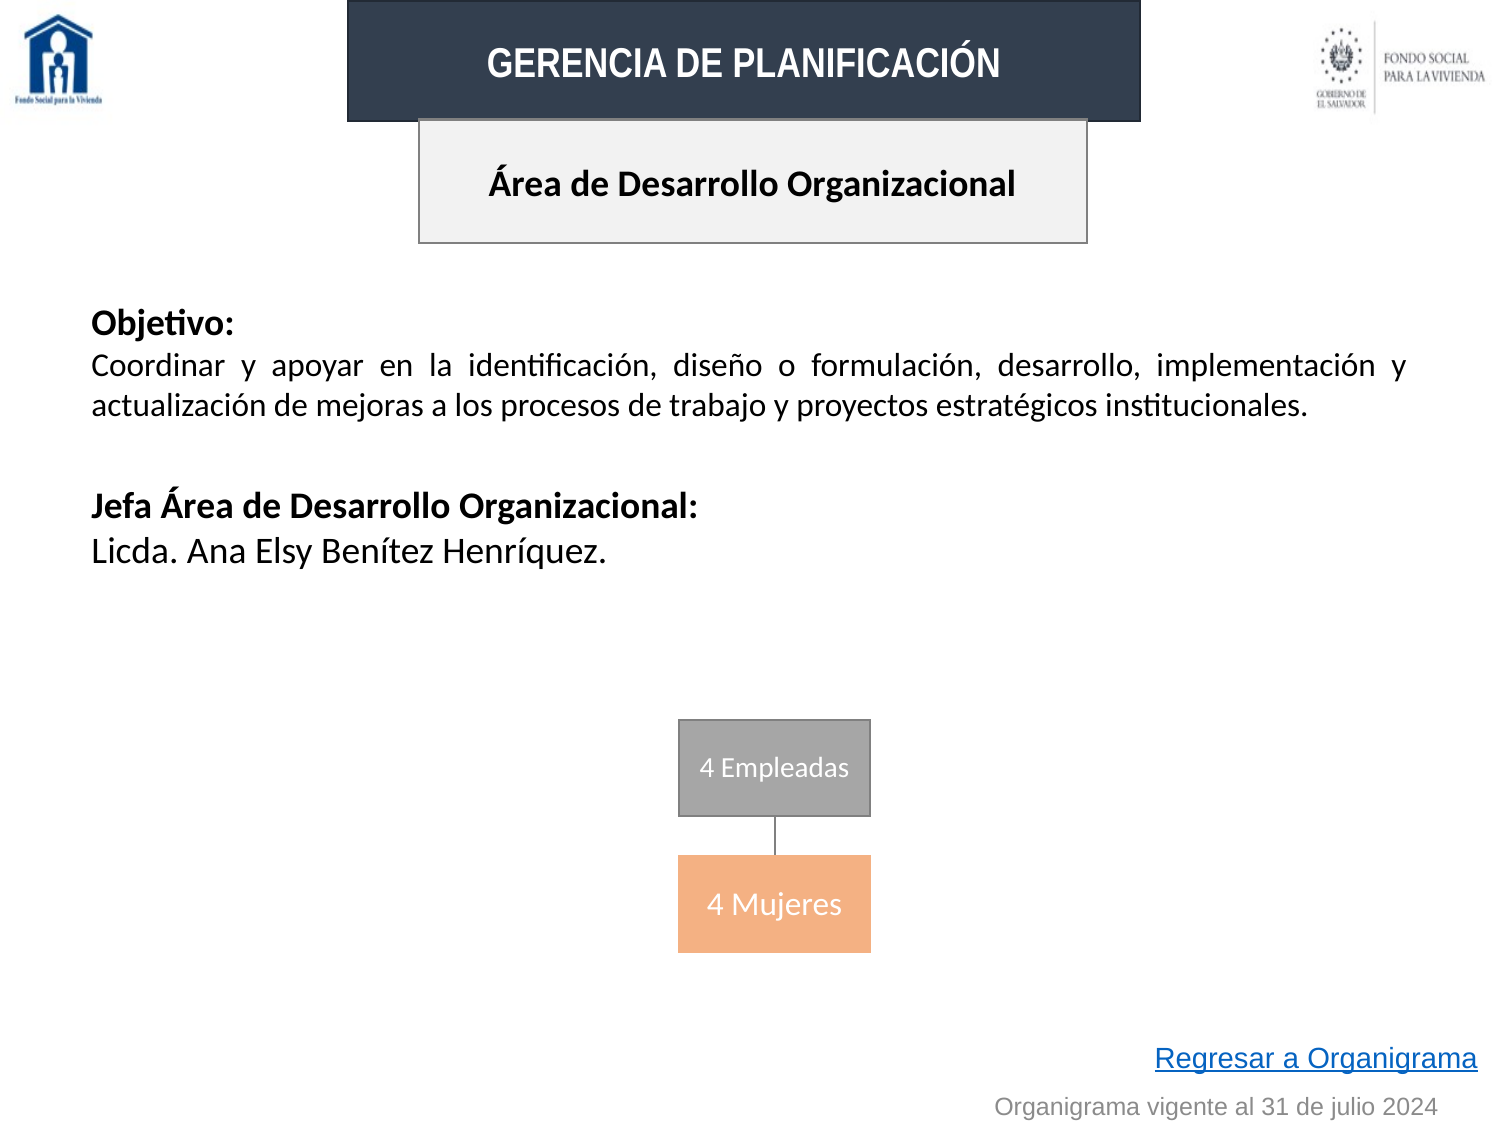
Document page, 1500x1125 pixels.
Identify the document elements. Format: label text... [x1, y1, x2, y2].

picture [0, 0, 1500, 1125]
footer Organigrama vigente al 31 de julio 2024 [916, 1075, 1500, 1125]
text_box Objetivo: Coordinar y apoyar en la identificación, diseño o formulación, desarrollo, implementación y actualización de mejoras a los procesos de trabajo y proyectos estratégicos institucionales. [76, 290, 1424, 431]
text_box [527, 720, 1022, 953]
text_box GERENCIA DE PLANIFICACIÓN [347, 0, 1141, 122]
text_box Jefa Área de Desarrollo Organizacional: Licda. Ana Elsy Benítez Henríquez. [76, 473, 774, 624]
text_box Área de Desarrollo Organizacional [418, 118, 1088, 244]
text_box Regresar a Organigrama [1139, 1031, 1500, 1075]
